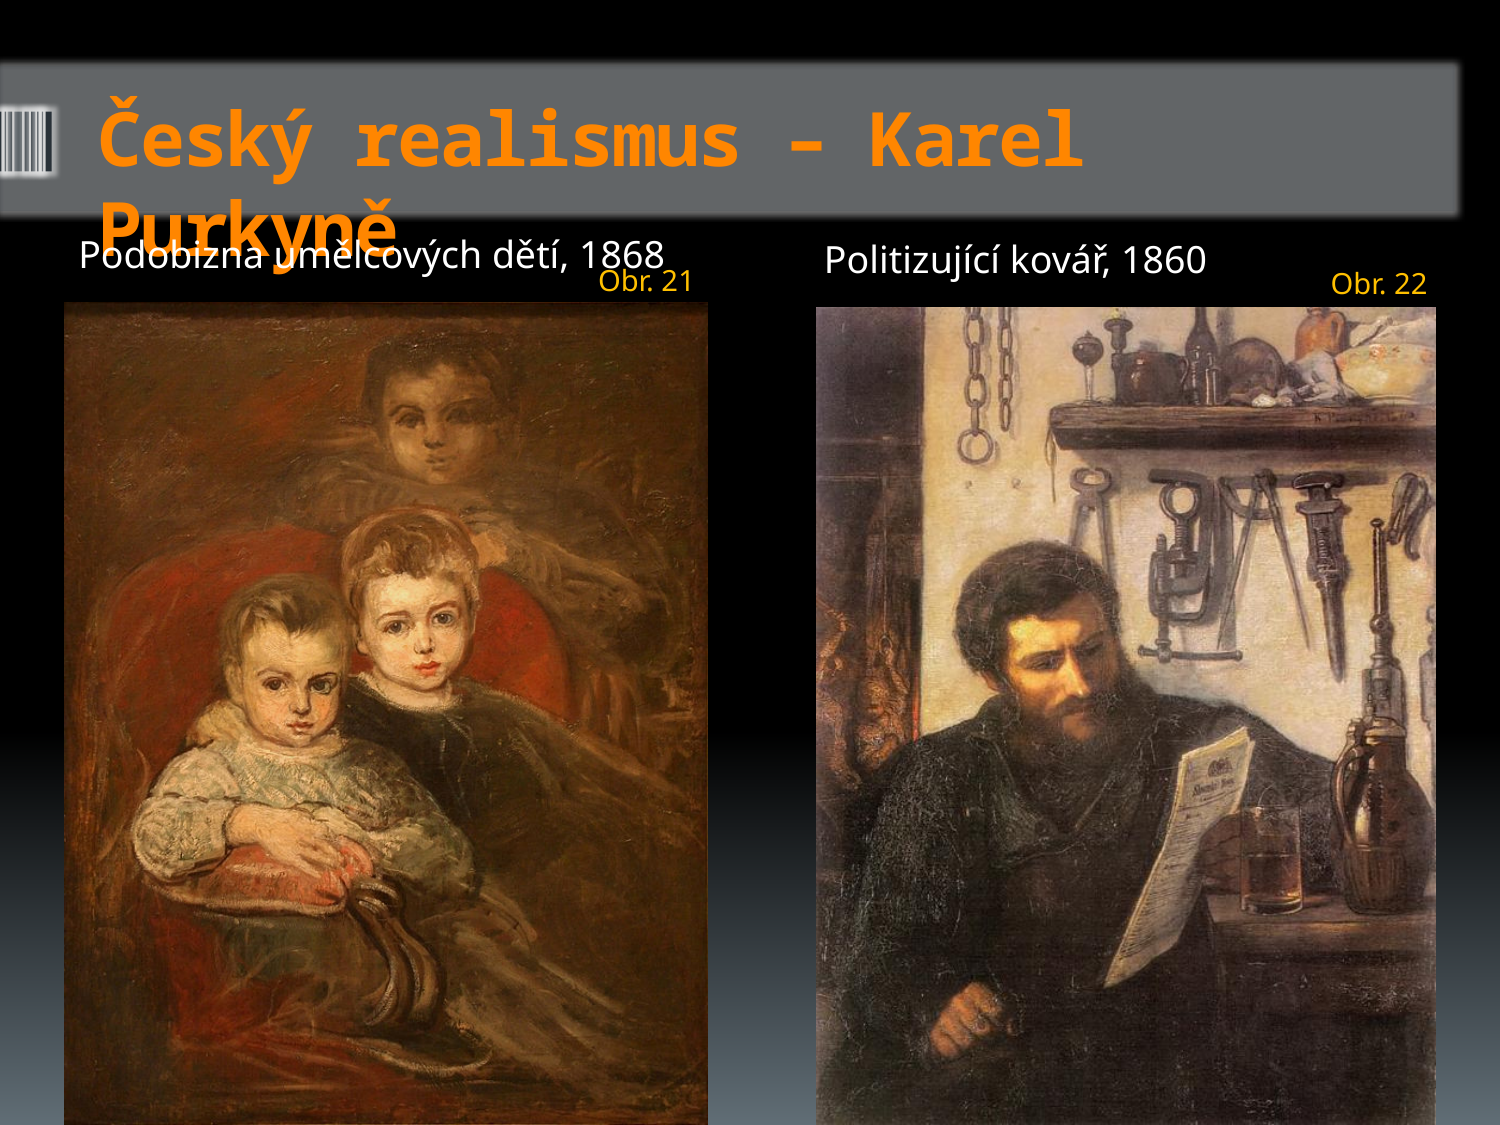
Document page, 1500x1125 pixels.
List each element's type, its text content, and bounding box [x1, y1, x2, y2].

text_box Obr. 21 [583, 255, 710, 295]
title Český realismus – Karel Purkyně [82, 83, 1358, 234]
text_box Obr. 22 [1315, 258, 1443, 299]
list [64, 302, 708, 1125]
list Podobizna umělcových dětí, 1868 [51, 200, 715, 306]
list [815, 306, 1436, 1125]
list Politizující kovář, 1860 [797, 205, 1317, 311]
